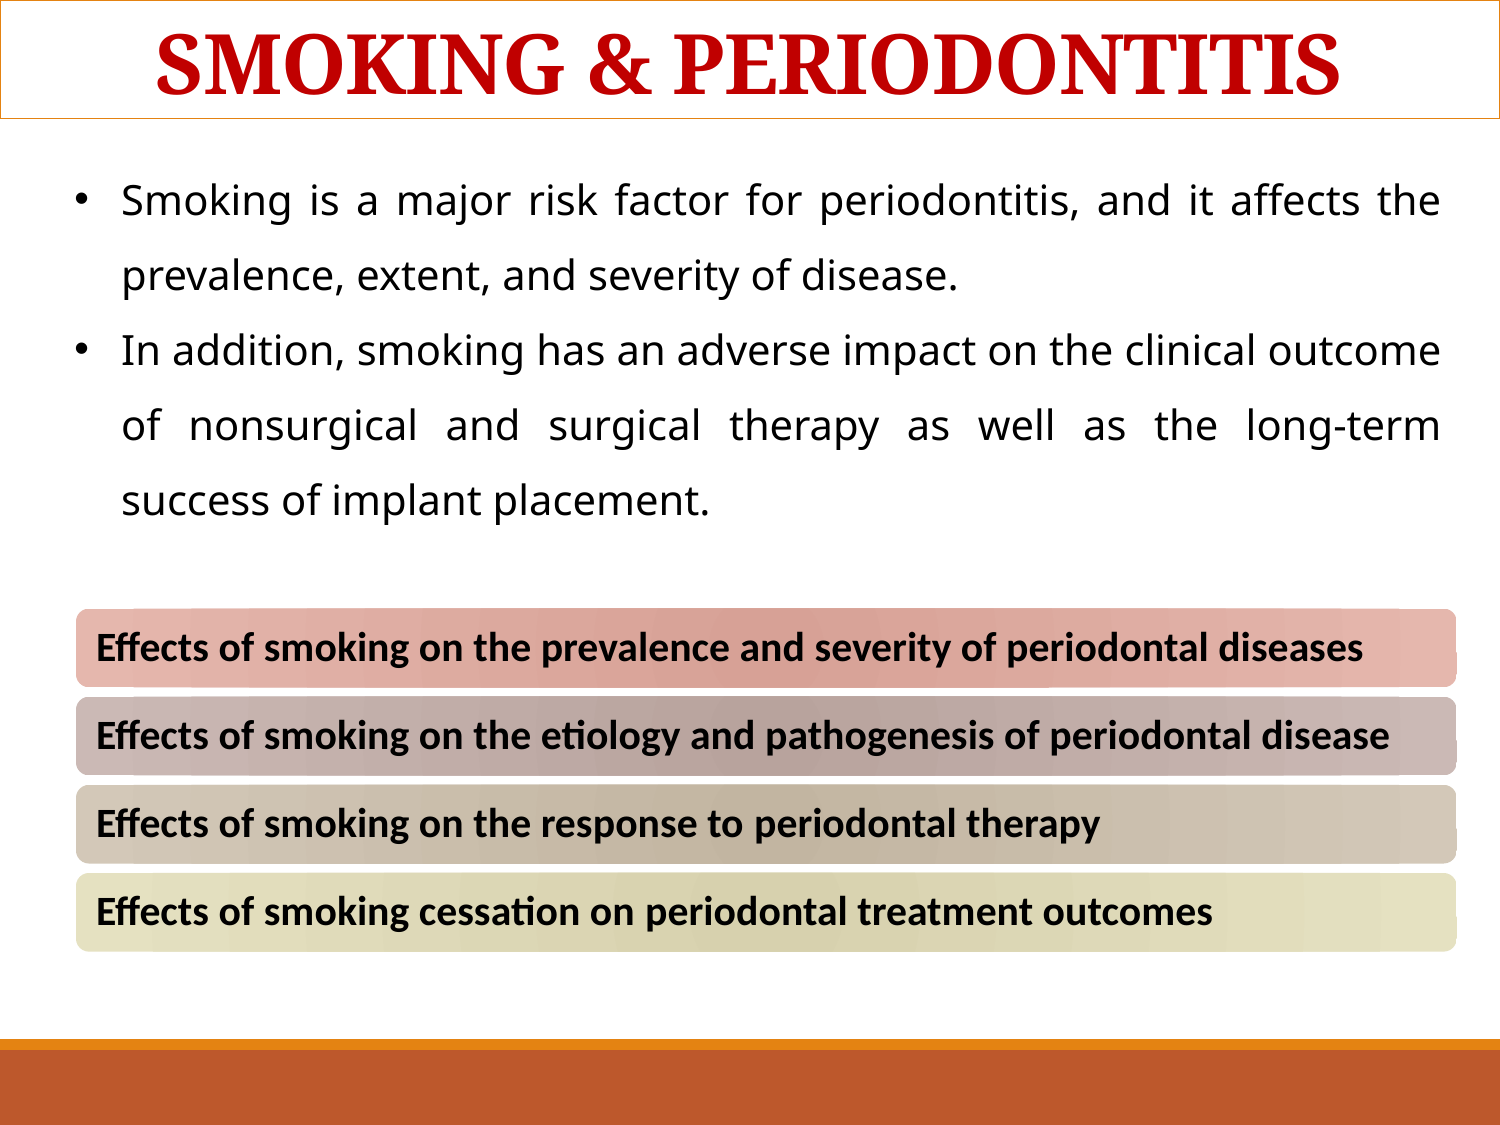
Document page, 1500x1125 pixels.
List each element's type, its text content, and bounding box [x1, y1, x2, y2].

text_box Smoking is a major risk factor for periodontitis, and it affects the prevalence, extent, and severity of disease. In addition, smoking has an adverse impact on the clinical outcome of nonsurgical and surgical therapy as well as the long-term success of implant placement. [59, 141, 1457, 531]
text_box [75, 558, 1458, 1002]
title SMOKING & PERIODONTITIS [0, 0, 1500, 119]
